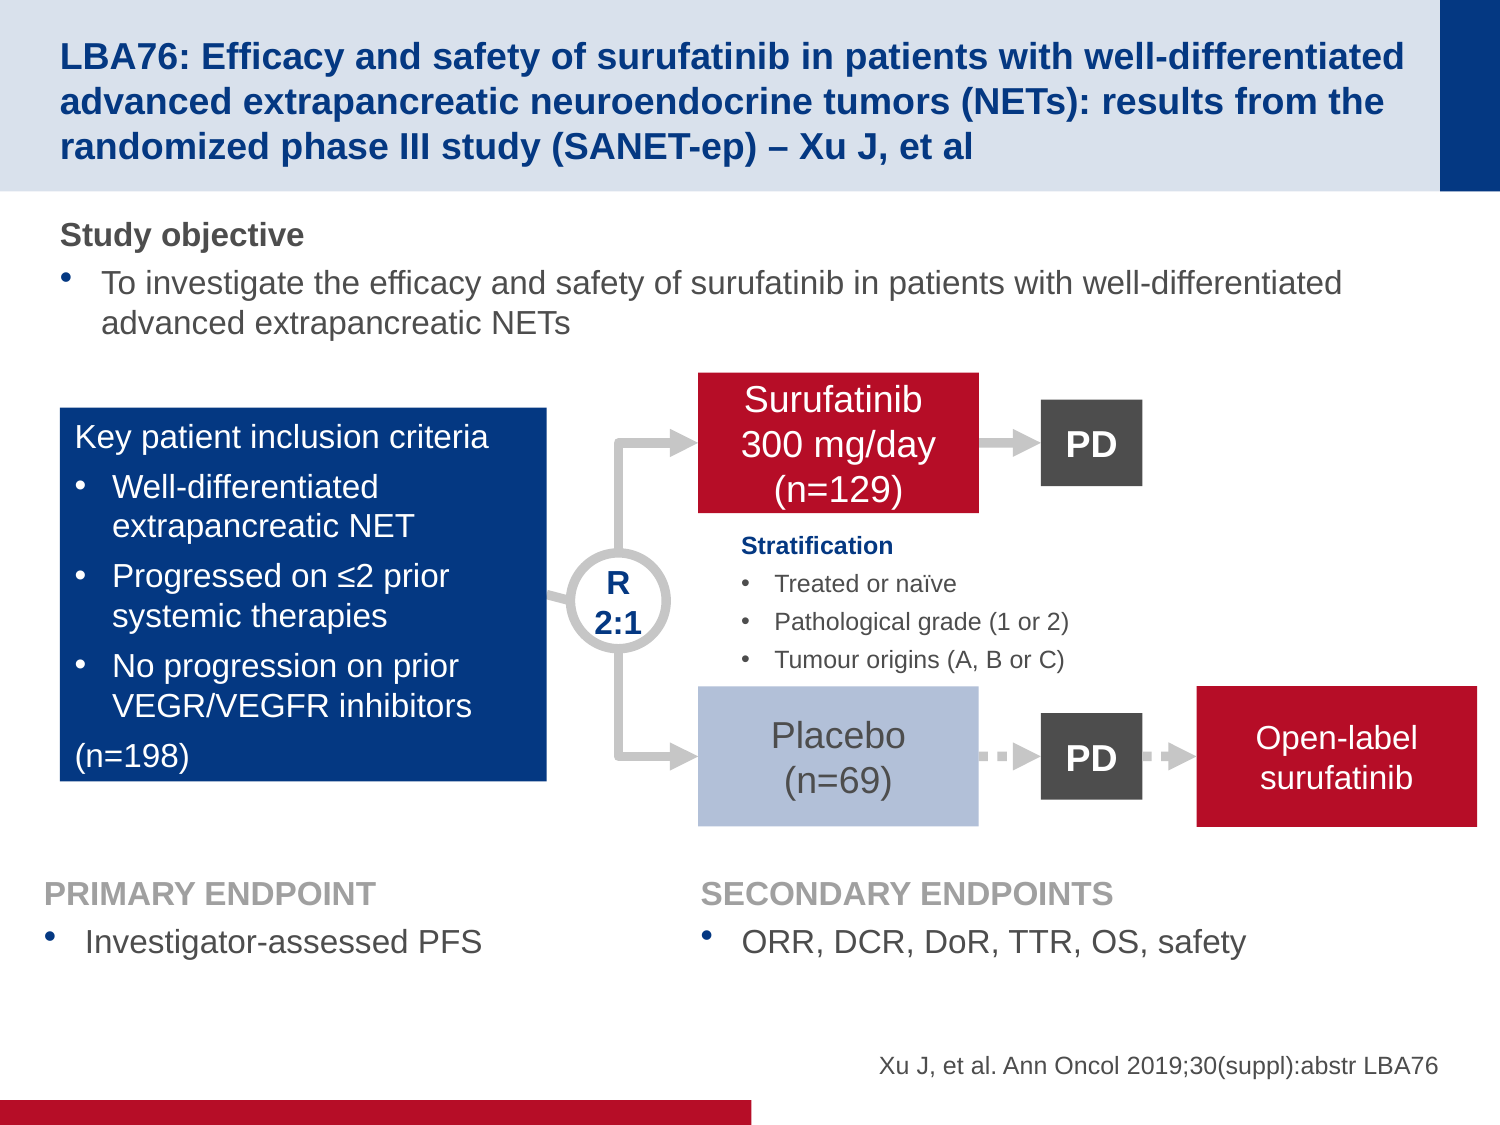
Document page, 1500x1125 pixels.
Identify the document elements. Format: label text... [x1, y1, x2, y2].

text_box PRIMARY ENDPOINT Investigator-assessed PFS [43, 864, 685, 967]
text_box SECONDARY ENDPOINTS ORR, DCR, DoR, TTR, OS, safety [685, 864, 1424, 973]
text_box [604, 662, 713, 743]
text_box Stratification Treated or naïve Pathological grade (1 or 2) Tumour origins (A, B or C) [726, 521, 1366, 669]
list Xu J, et al. Ann Oncol 2019;30(suppl):abstr LBA76 [762, 999, 1441, 1080]
text_box Open-label surufatinib [1196, 686, 1478, 827]
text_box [602, 457, 714, 539]
text_box Placebo (n=69) [698, 686, 979, 827]
title LBA76: Efficacy and safety of surufatinib in patients with well-differentiated advanced extrapancreatic neuroendocrine tumors (NETs): results from the randomized phase III study (SANET-ep) – Xu J, et al [59, 29, 1430, 162]
list Study objective To investigate the efficacy and safety of surufatinib in patients with well-differentiated advanced extrapancreatic NETs [59, 205, 1441, 756]
text_box PD [1040, 399, 1143, 487]
text_box PD [1040, 713, 1143, 800]
text_box R 2:1 [570, 553, 667, 649]
text_box Surufatinib 300 mg/day (n=129) [698, 372, 979, 514]
list Study objective To investigate the efficacy and safety of surufatinib in patients with well-differentiated advanced extrapancreatic NETs [59, 606, 1441, 985]
text_box Key patient inclusion criteria Well-differentiated extrapancreatic NET Progressed on ≤2 prior systemic therapies No progression on prior VEGR/VEGFR inhibitors (n=198) [59, 407, 547, 782]
